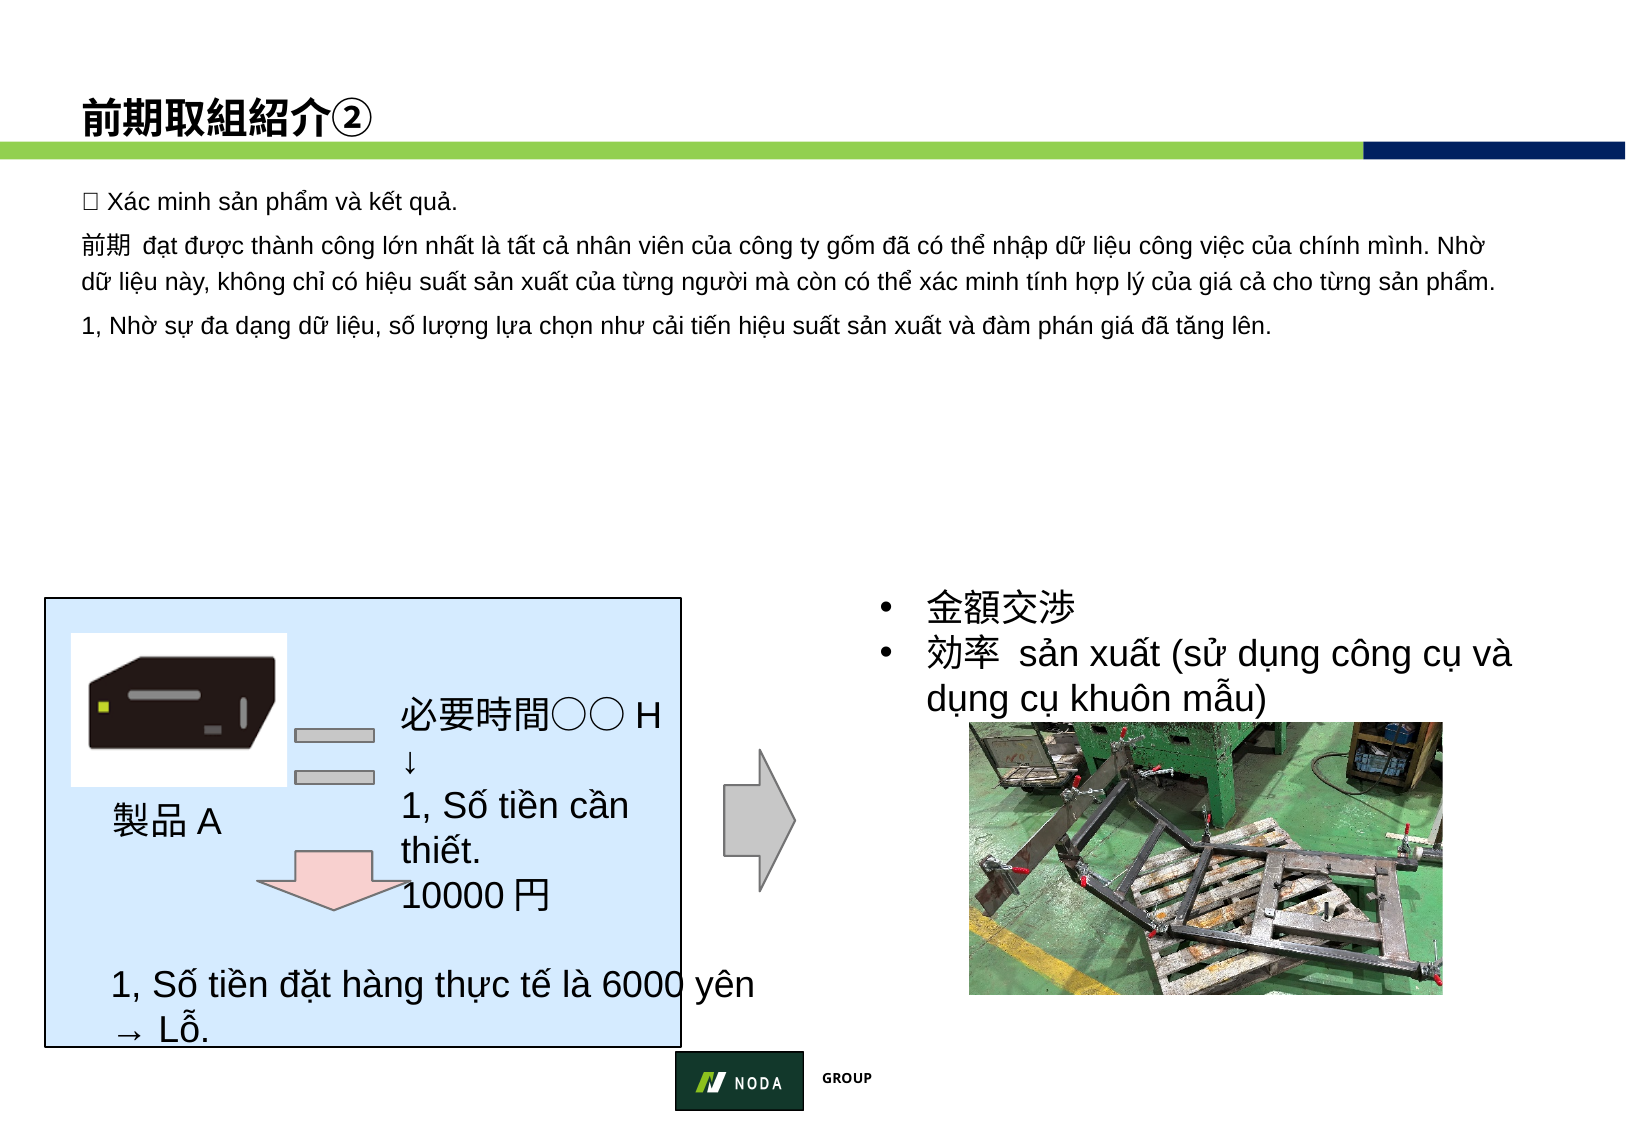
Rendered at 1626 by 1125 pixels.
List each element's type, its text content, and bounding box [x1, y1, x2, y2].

text_box [235, 147, 1122, 240]
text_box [44, 597, 811, 1048]
picture [675, 1051, 804, 1111]
title 前期取組紹介② [81, 78, 612, 142]
picture [968, 722, 1443, 995]
text_box 金額交渉 効率 sản xuất (sử dụng công cụ và dụng cụ khuôn mẫu) [864, 576, 1545, 726]
text_box ✨ Xác minh sản phẩm và kết quả. 前期 đạt được thành công lớn nhất là tất cả nhân viên của công ty gốm đã có thể nhập dữ liệu công việc của chính mình. Nhờ dữ liệu này, không chỉ có hiệu suất sản xuất của từng người mà còn có thể xác minh tính hợp lý của giá cả cho từng sản phẩm. 1, Nhờ sự đa dạng dữ liệu, số lượng lựa chọn như cải tiến hiệu suất sản xuất và đàm phán giá đã tăng lên. [81, 171, 1511, 410]
